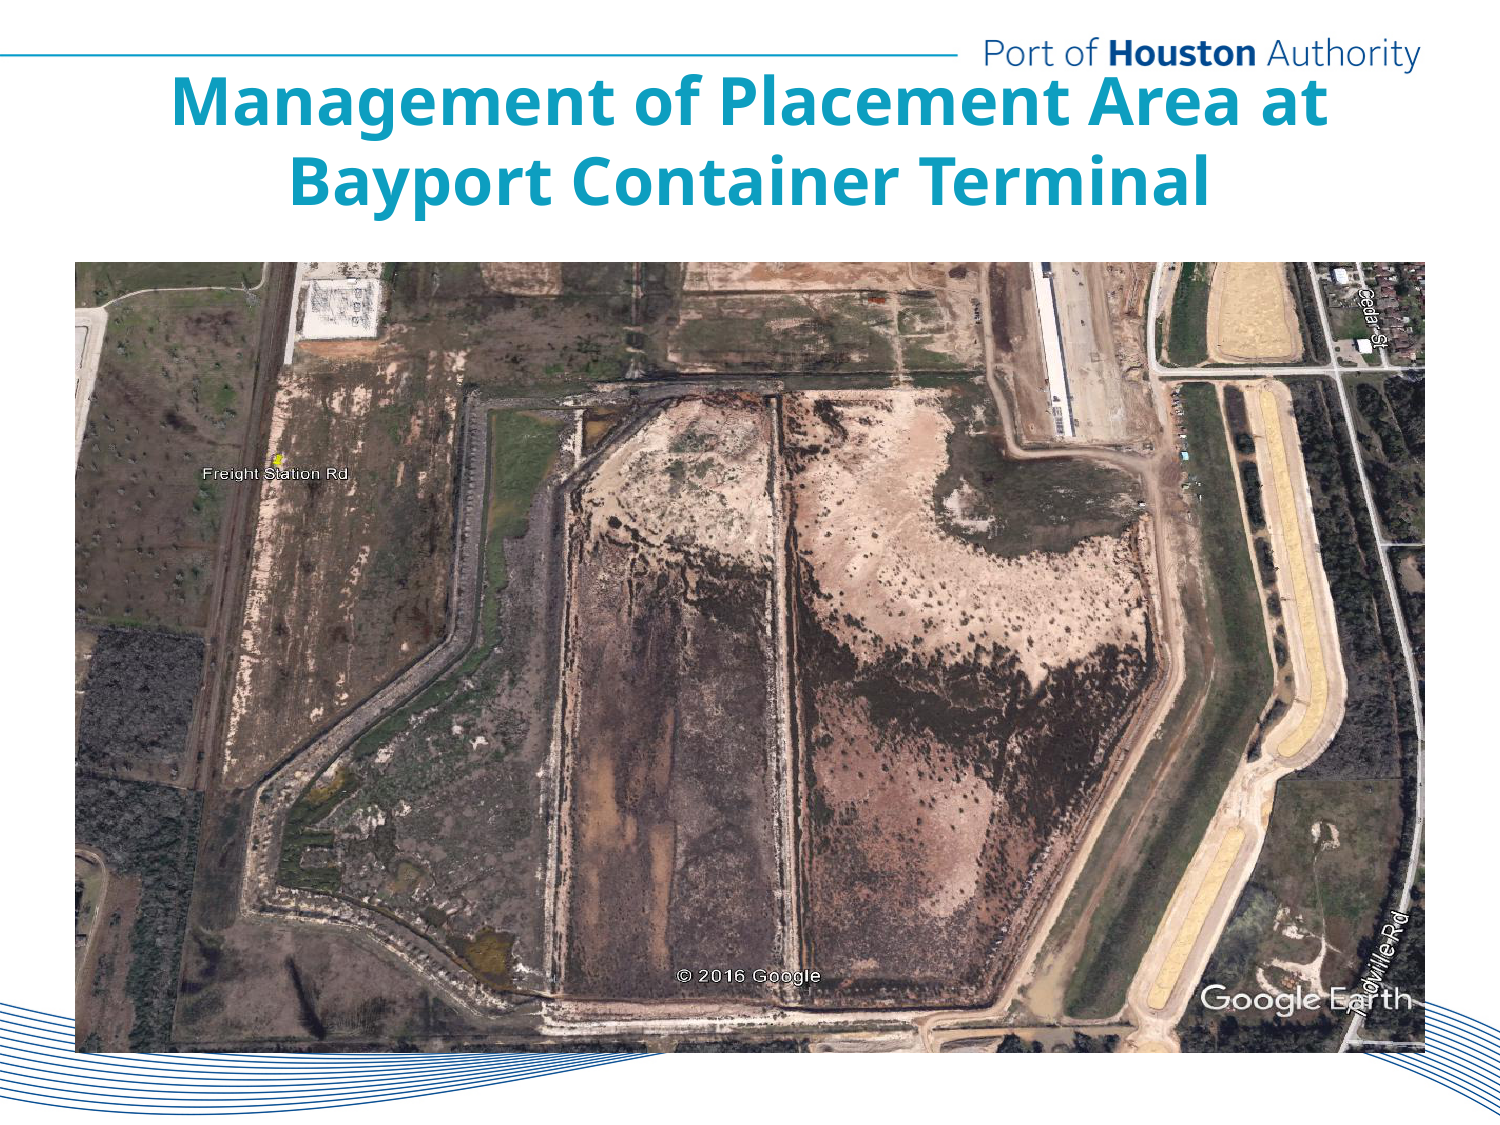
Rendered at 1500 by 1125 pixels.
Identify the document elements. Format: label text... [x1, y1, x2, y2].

title Management of Placement Area at Bayport Container Terminal [75, 45, 1425, 233]
picture [0, 0, 1500, 1125]
